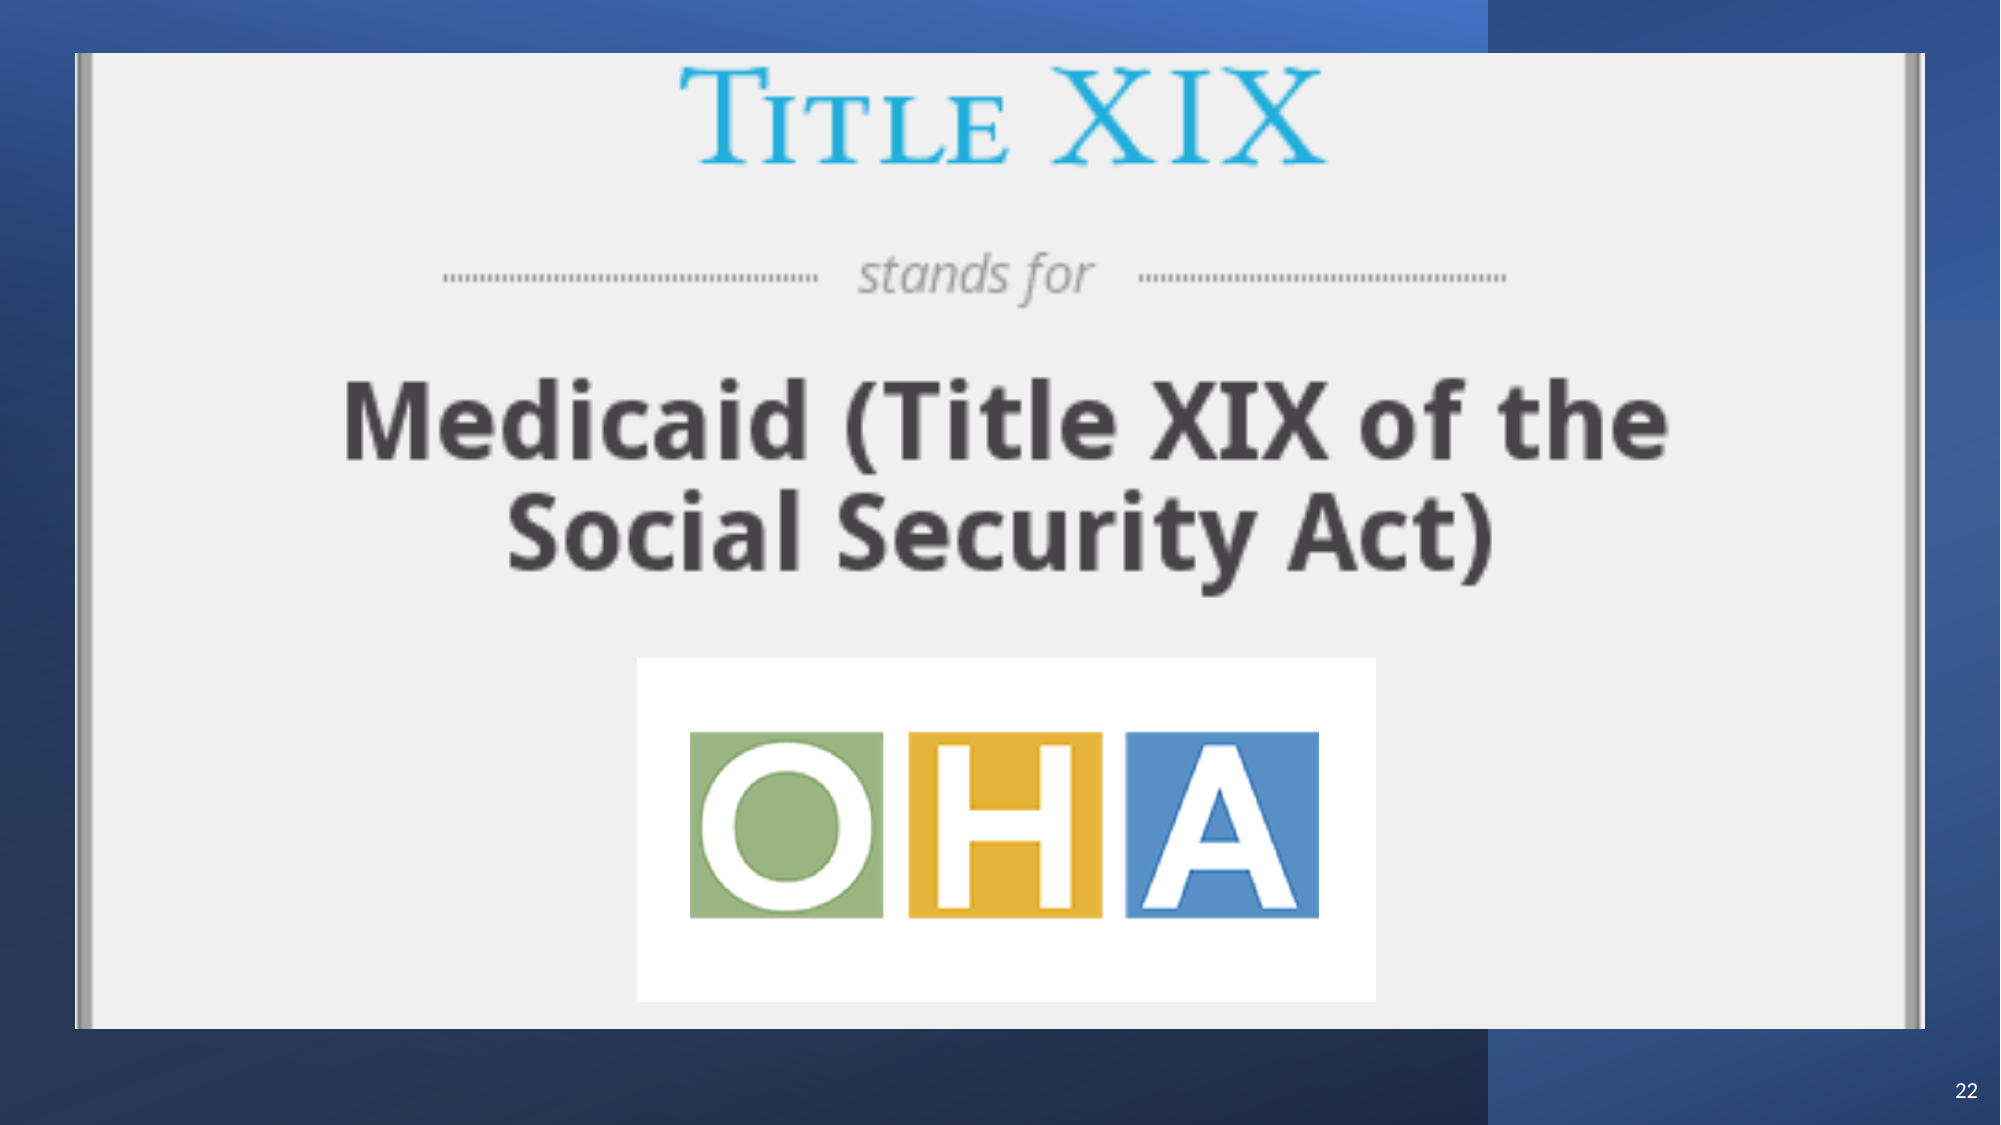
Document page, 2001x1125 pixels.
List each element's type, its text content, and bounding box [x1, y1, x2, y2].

text_box [1489, 0, 2000, 321]
text_box [0, 0, 1489, 321]
picture [74, 53, 1925, 1029]
slide_number 22 [1920, 1058, 1994, 1119]
text_box [0, 321, 2000, 1125]
